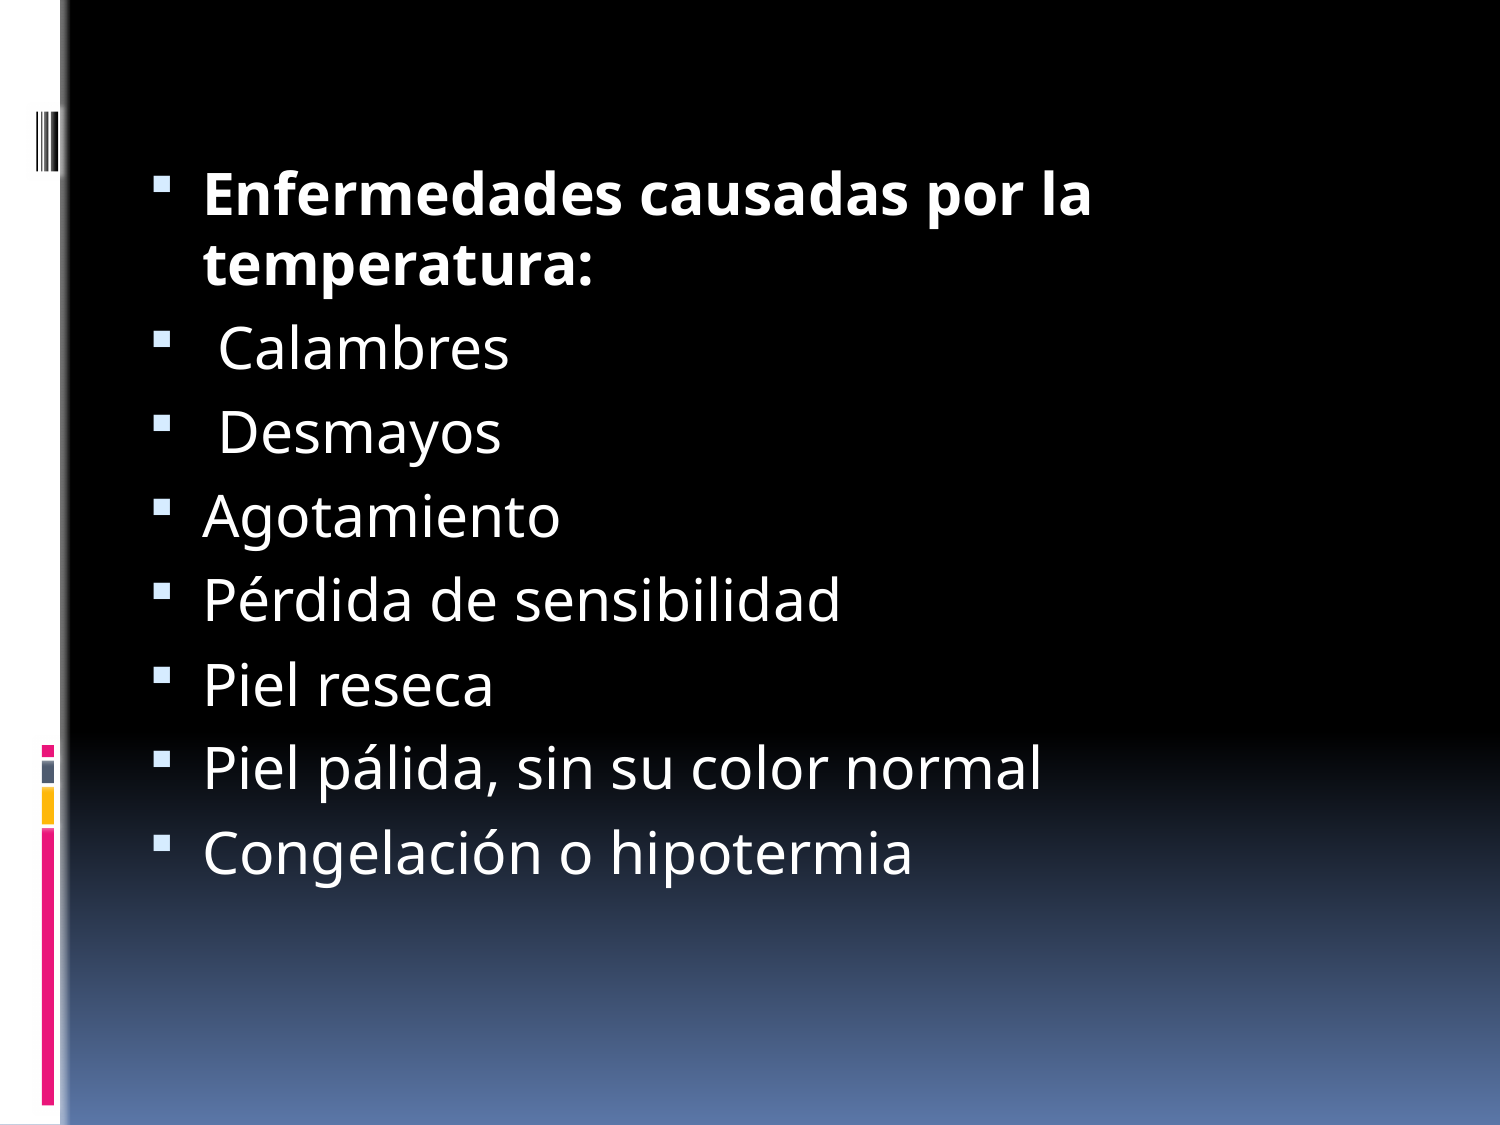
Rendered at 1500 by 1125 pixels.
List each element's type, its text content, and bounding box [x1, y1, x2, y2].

list Enfermedades causadas por la temperatura: Calambres Desmayos Agotamiento Pérdida de sensibilidad Piel reseca Piel pálida, sin su color normal Congelación o hipotermia [123, 149, 1399, 899]
